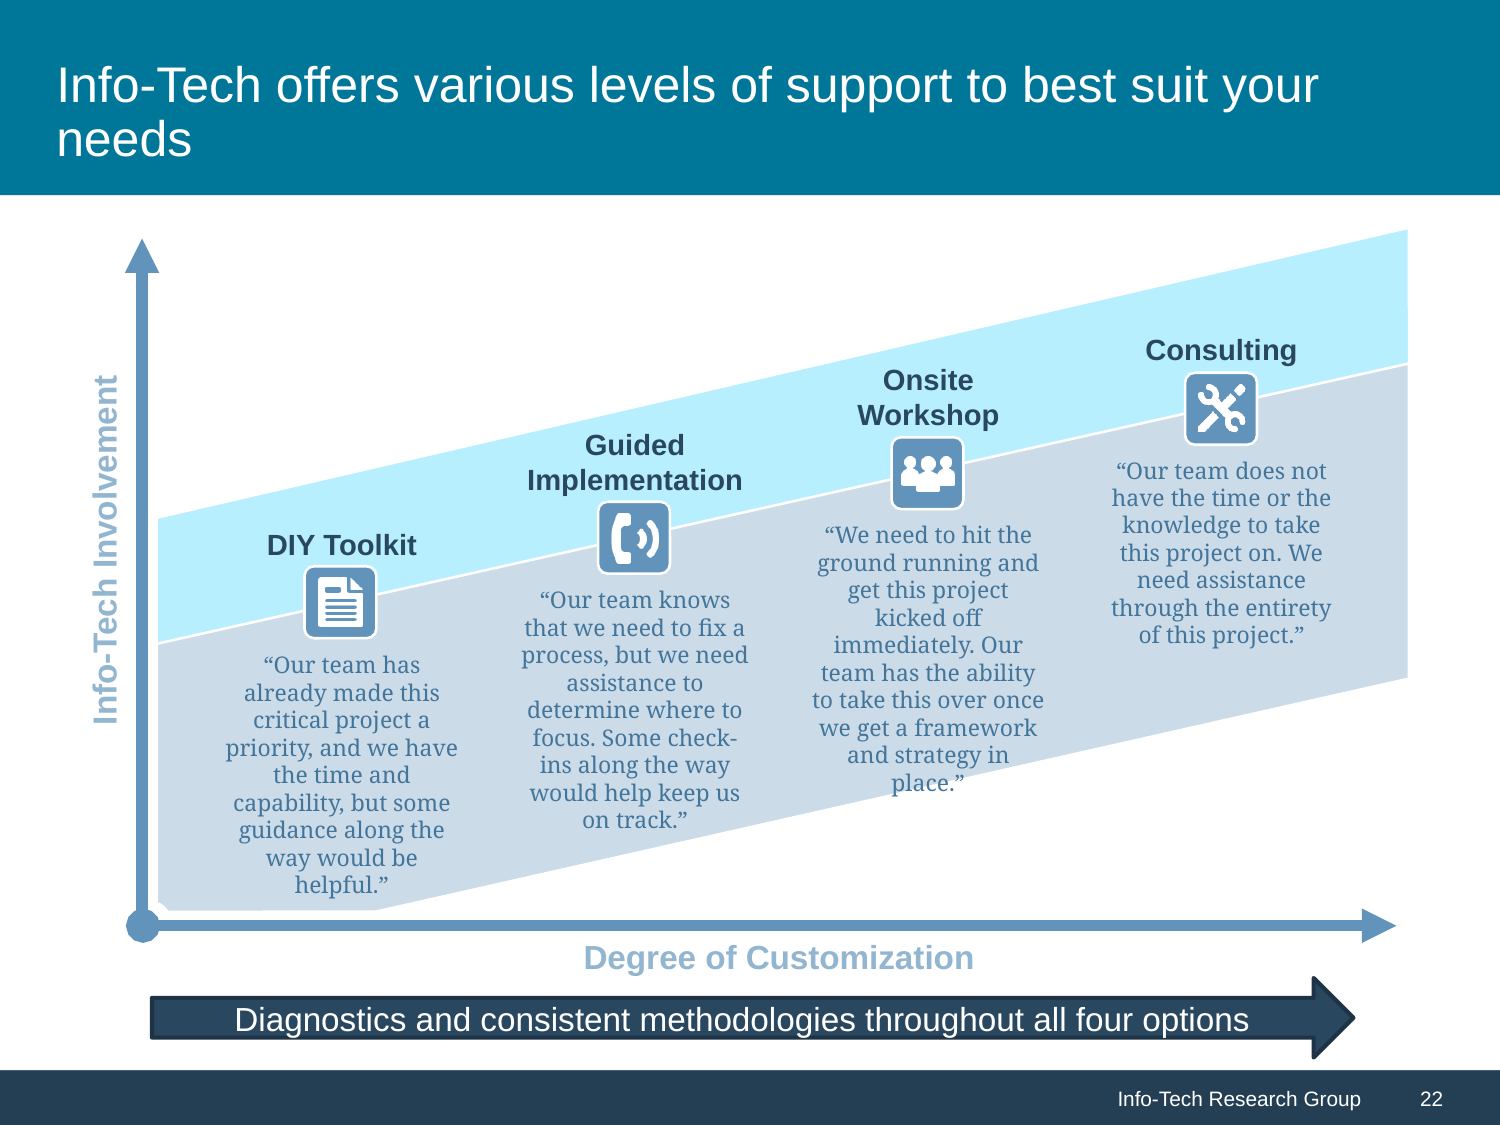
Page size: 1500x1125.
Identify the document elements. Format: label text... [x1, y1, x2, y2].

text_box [597, 501, 671, 574]
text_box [141, 238, 1397, 937]
text_box Info-Tech offers various levels of support to best suit your needs [41, 41, 1457, 184]
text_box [891, 436, 964, 510]
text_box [131, 206, 1447, 941]
text_box Info-Tech Involvement [75, 188, 131, 912]
text_box Diagnostics and consistent methodologies throughout all four options [152, 978, 1354, 1058]
text_box [0, 0, 1500, 196]
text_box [304, 566, 377, 639]
text_box Degree of Customization [152, 949, 1407, 984]
